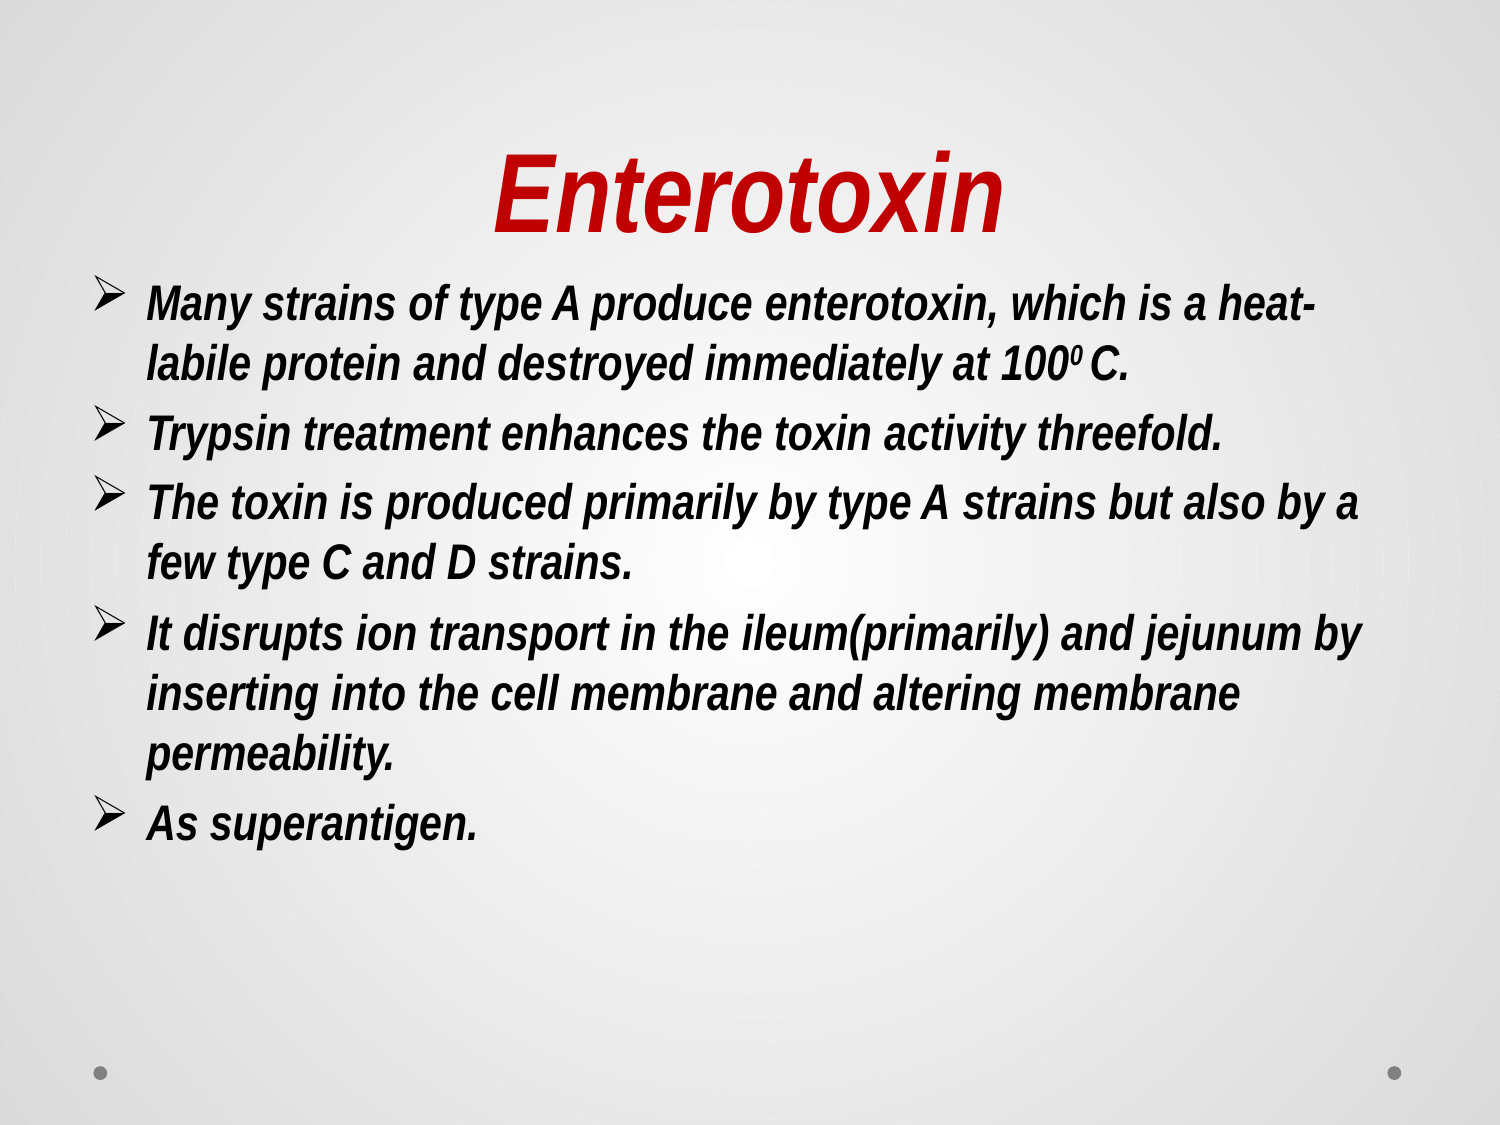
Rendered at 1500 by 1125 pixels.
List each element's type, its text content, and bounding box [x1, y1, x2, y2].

title Enterotoxin [75, 0, 1425, 262]
list Many strains of type A produce enterotoxin, which is a heat-labile protein and destroyed immediately at 1000 C. Trypsin treatment enhances the toxin activity threefold. The toxin is produced primarily by type A strains but also by a few type C and D strains. It disrupts ion transport in the ileum(primarily) and jejunum by inserting into the cell membrane and altering membrane permeability. As superantigen. [75, 262, 1425, 1005]
